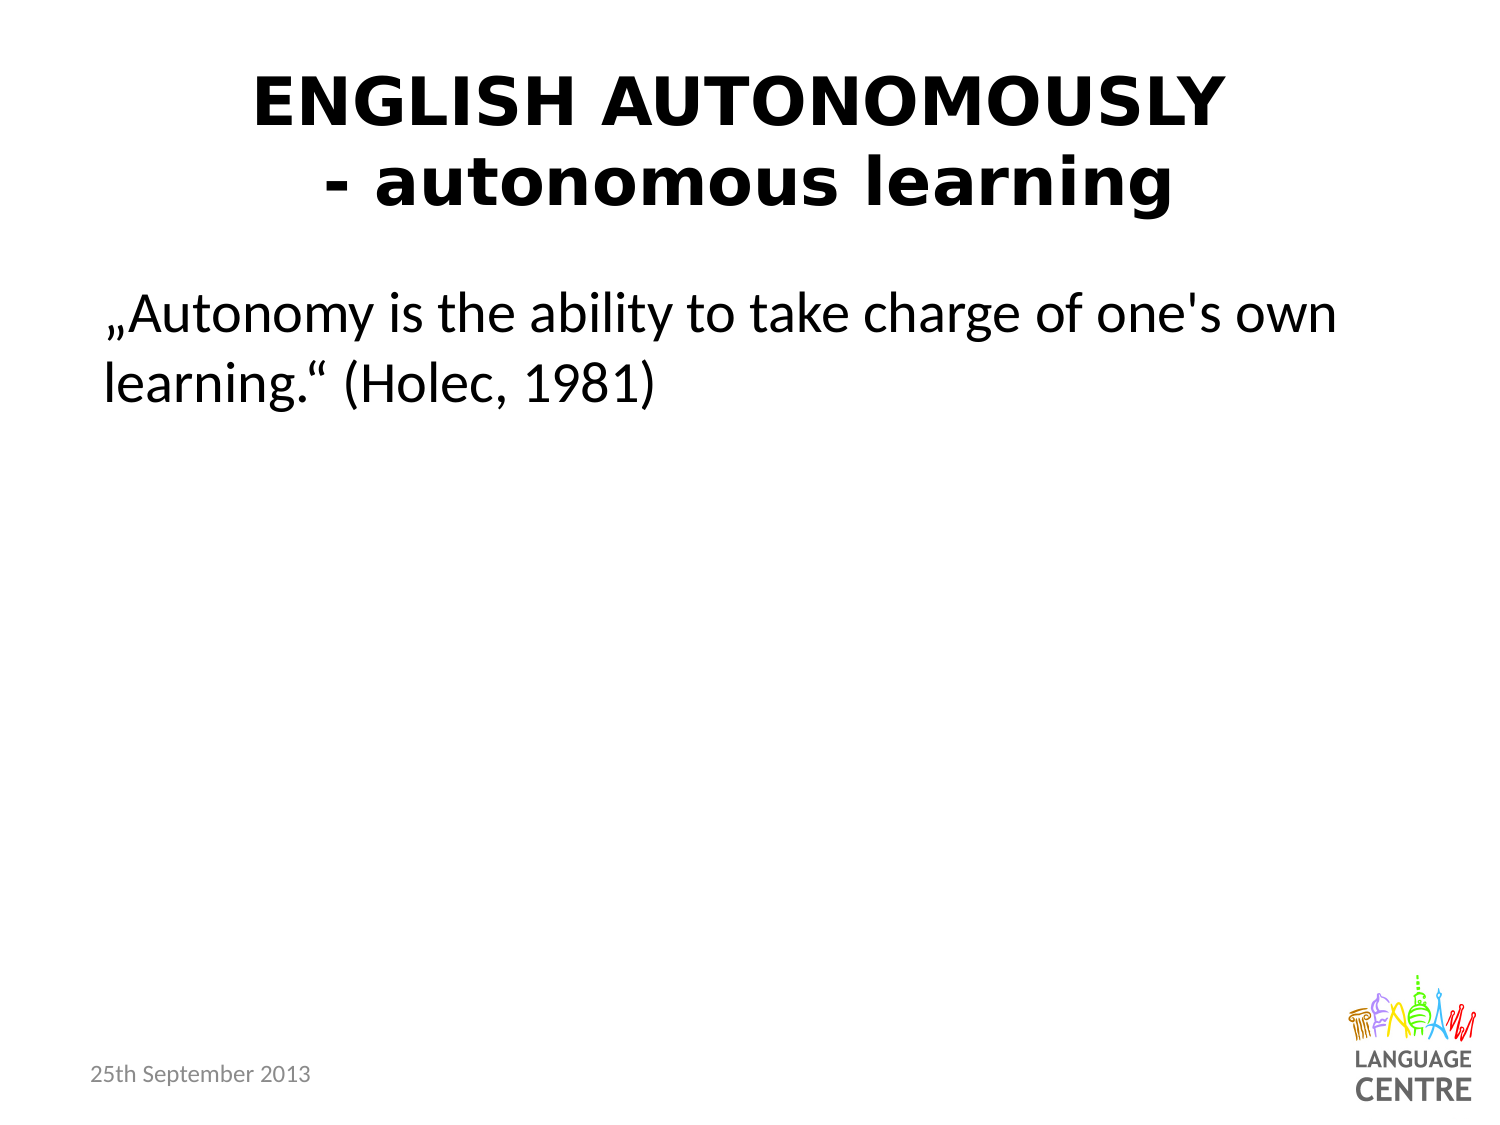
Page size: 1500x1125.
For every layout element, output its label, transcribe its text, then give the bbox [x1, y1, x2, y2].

list „Autonomy is the ability to take charge of one's own learning.“ (Holec, 1981) [88, 267, 1412, 965]
title ENGLISH AUTONOMOUSLY - autonomous learning [75, 45, 1425, 233]
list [1324, 951, 1500, 1125]
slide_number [75, 1042, 425, 1103]
